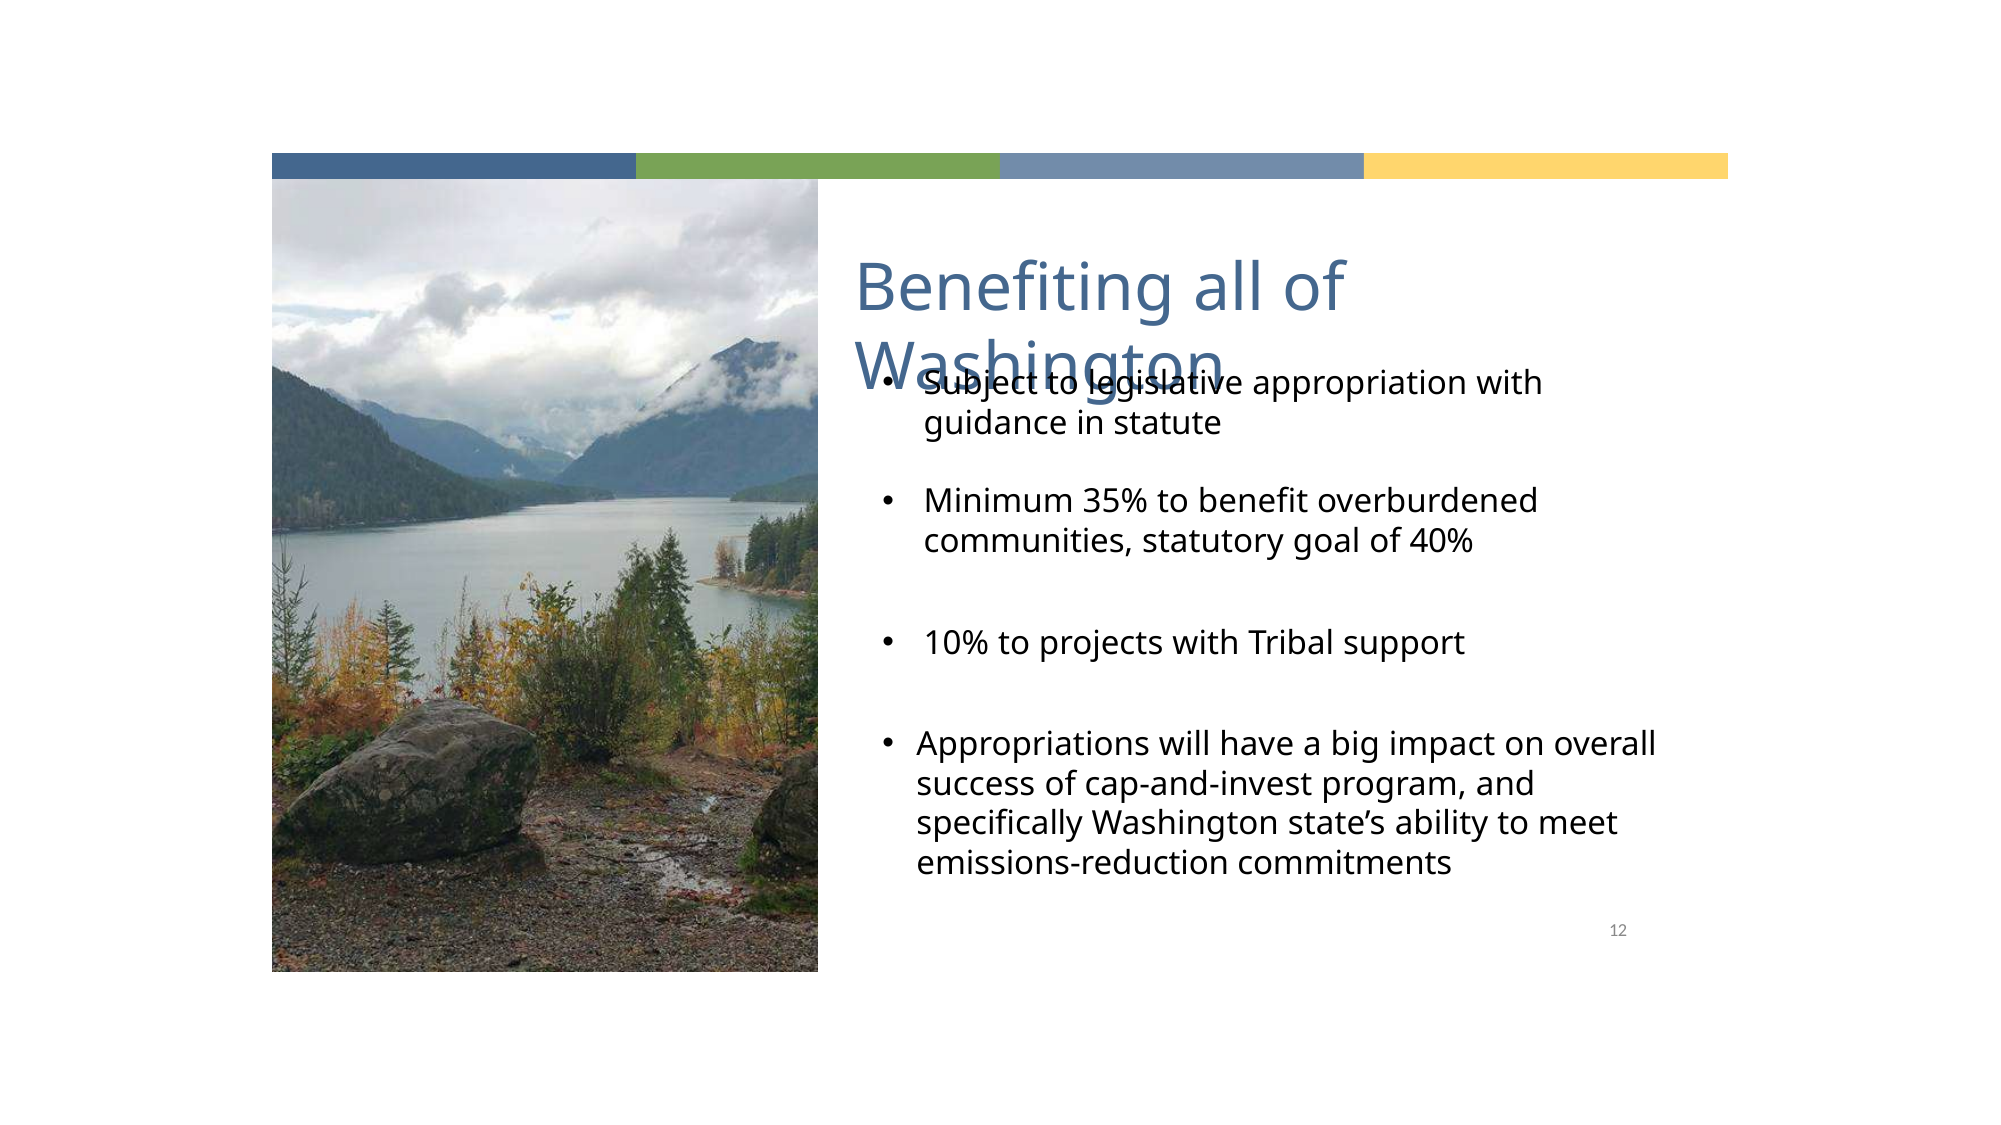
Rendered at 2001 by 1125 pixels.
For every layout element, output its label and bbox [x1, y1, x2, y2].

text_box [271, 152, 1729, 973]
